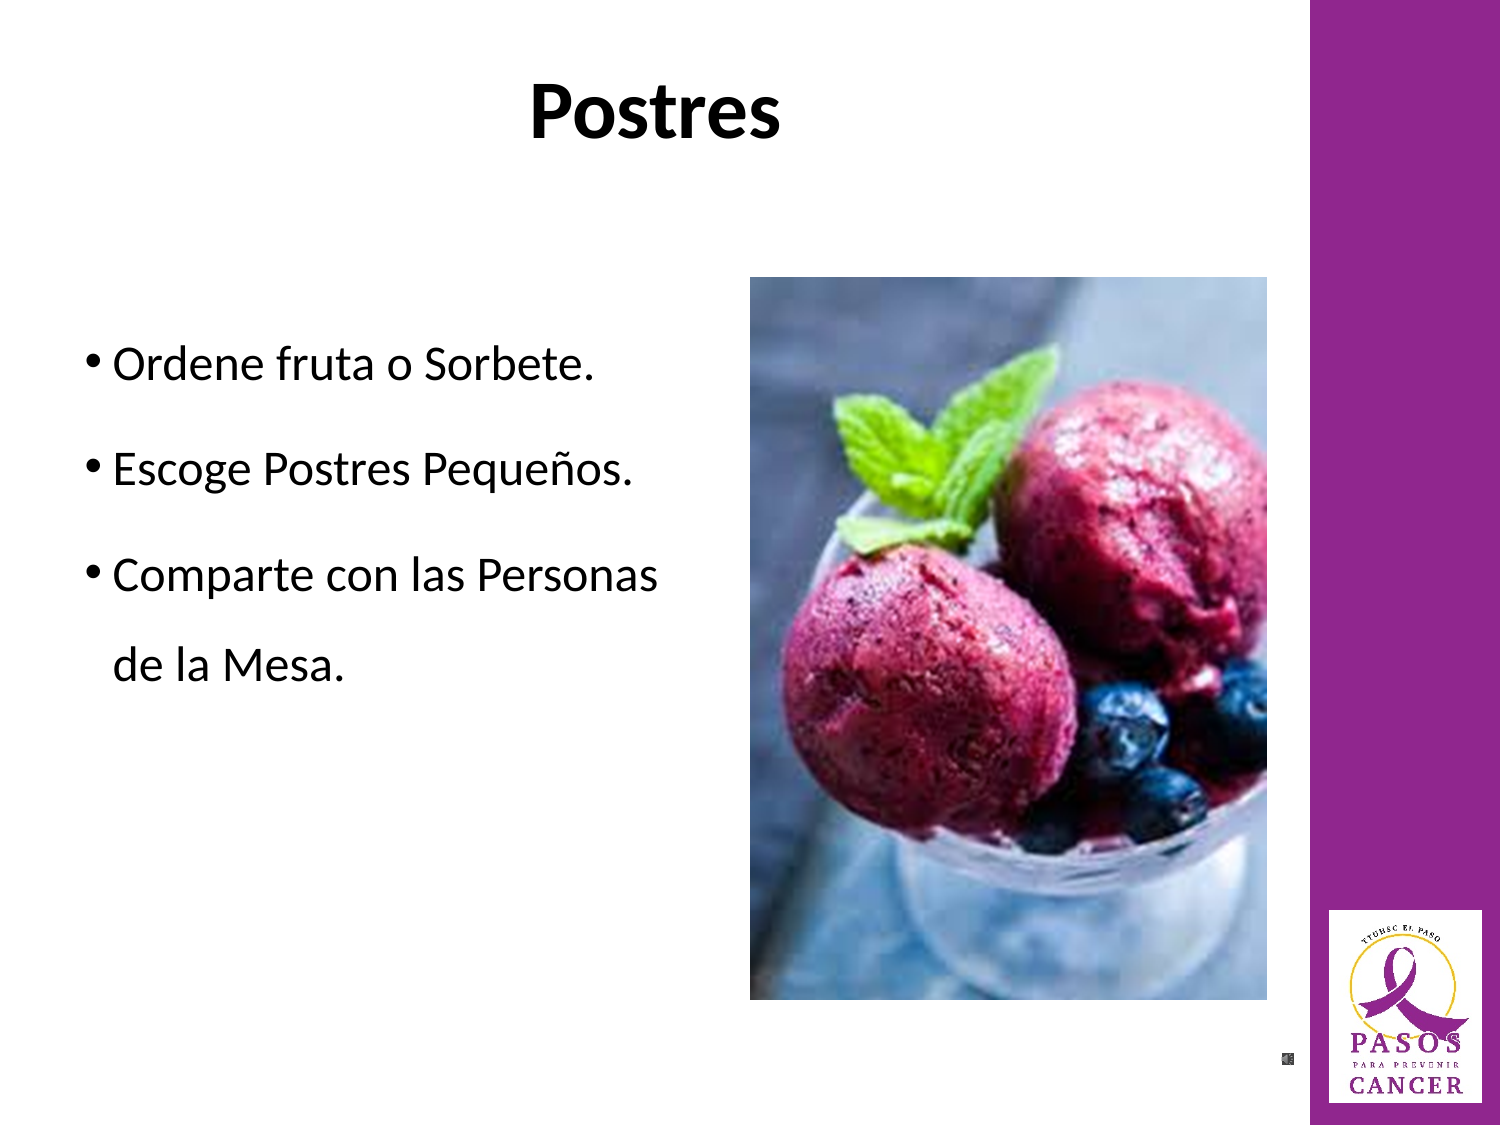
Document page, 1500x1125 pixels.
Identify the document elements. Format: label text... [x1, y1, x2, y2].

picture [749, 277, 1268, 1000]
list Ordene fruta o Sorbete. Escoge Postres Pequeños. Comparte con las Personas de la Mesa. [69, 292, 708, 1007]
title Postres [0, 2, 1310, 221]
picture [1281, 1052, 1295, 1067]
text_box [1310, 0, 1500, 1125]
picture [1328, 909, 1483, 1103]
